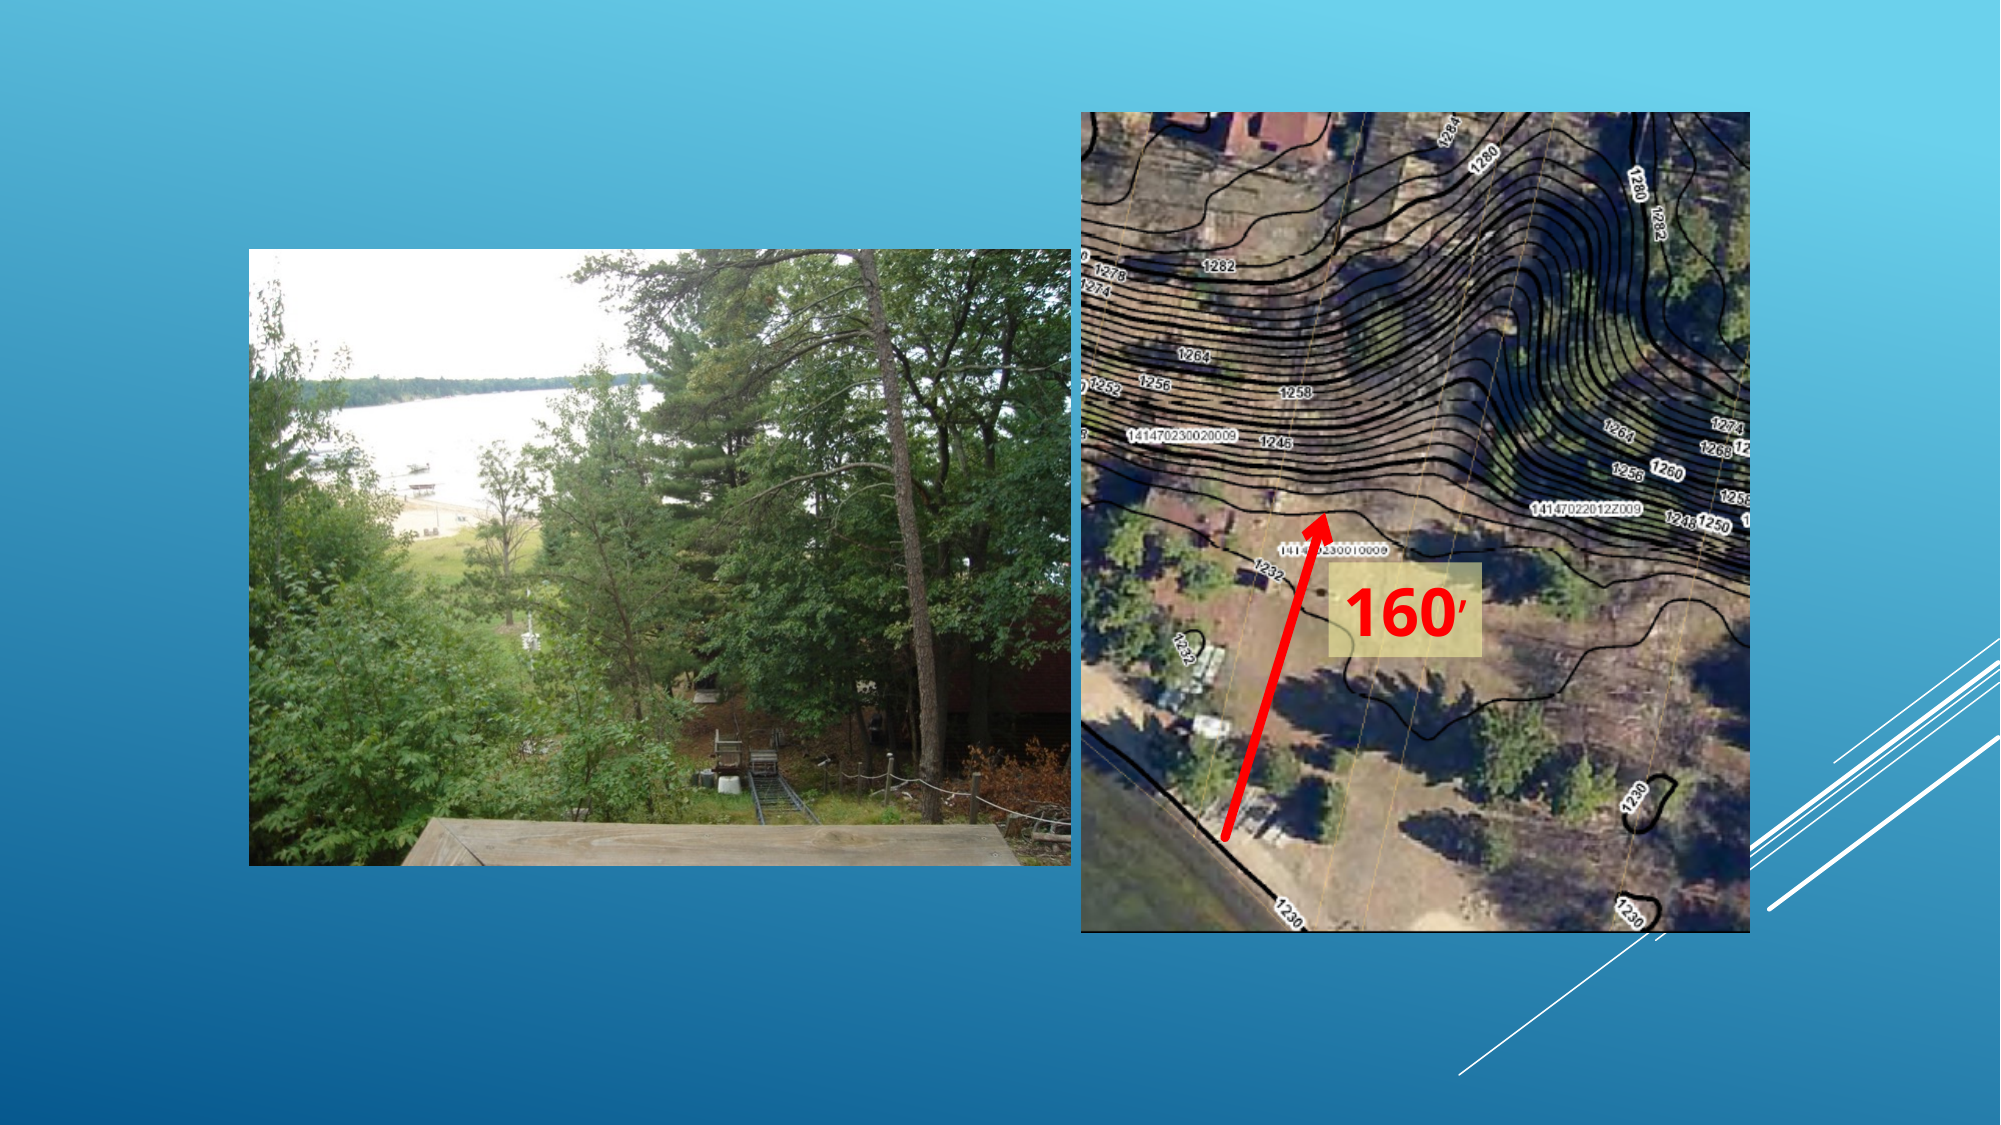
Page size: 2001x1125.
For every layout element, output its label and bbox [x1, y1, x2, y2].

picture [249, 249, 1071, 866]
picture [1080, 112, 1751, 934]
text_box [1224, 512, 1326, 838]
